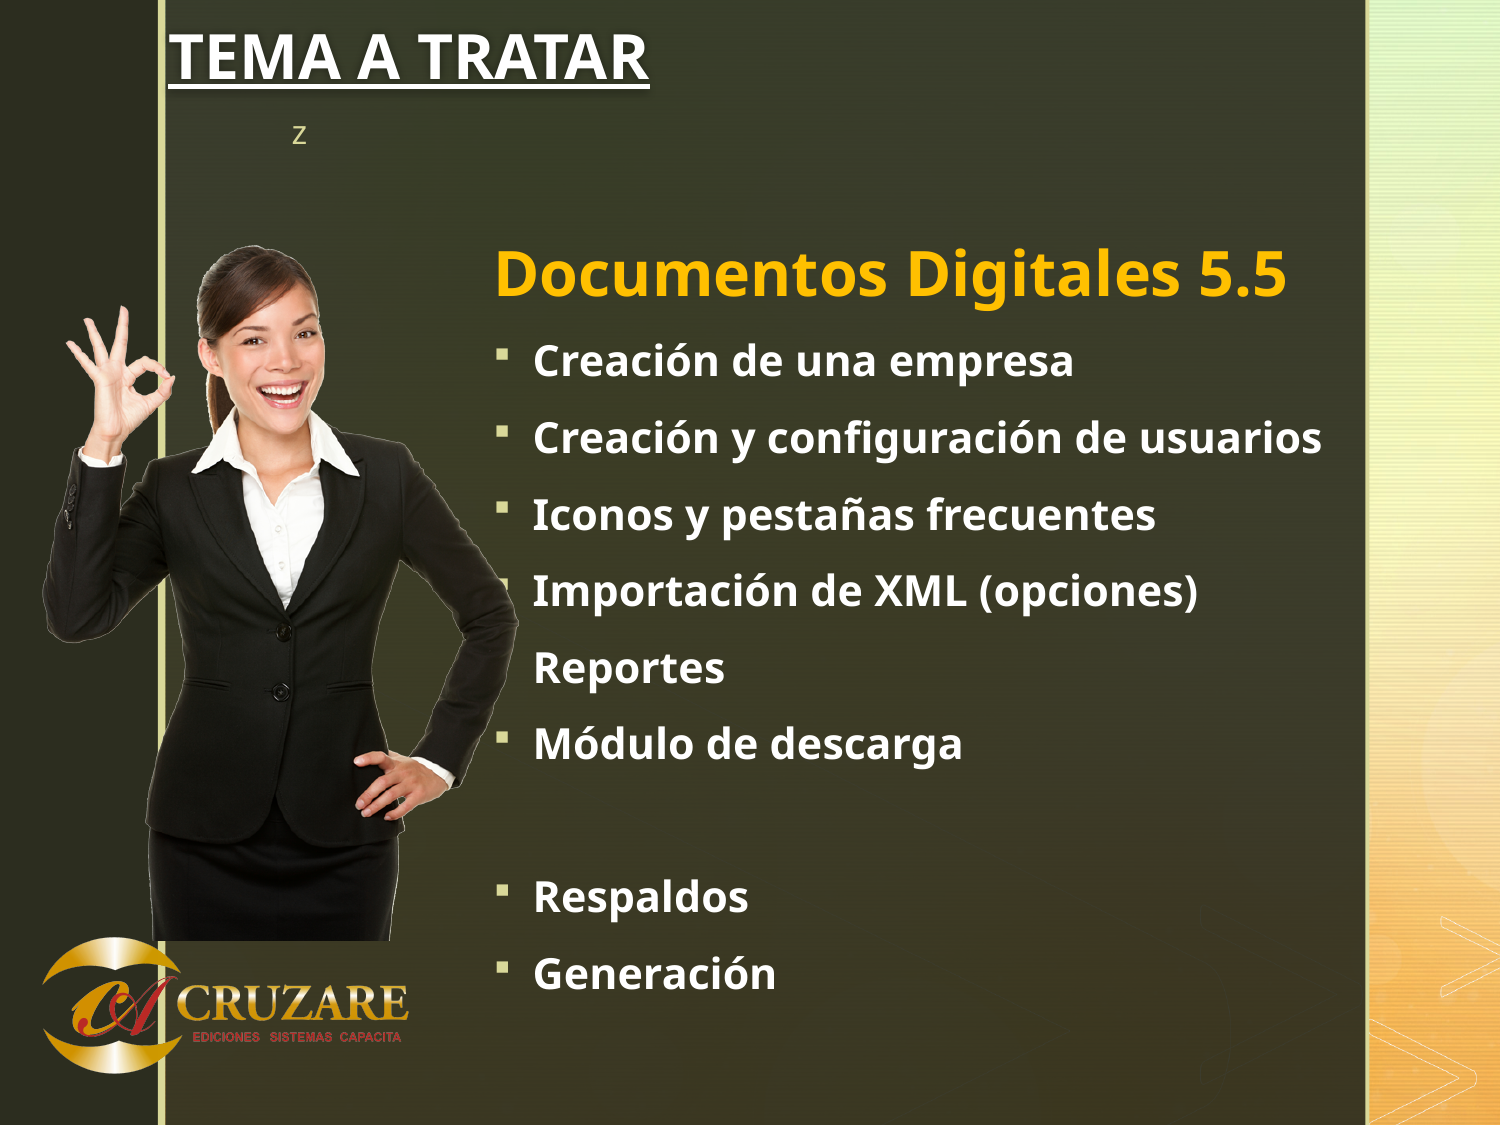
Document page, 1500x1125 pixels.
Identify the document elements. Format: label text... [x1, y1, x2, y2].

list Documentos Digitales 5.5 Creación de una empresa Creación y configuración de usuarios Iconos y pestañas frecuentes Importación de XML (opciones) Reportes Módulo de descarga Respaldos Generación [478, 155, 1341, 1061]
picture [1370, 0, 1500, 1125]
picture [40, 243, 521, 1081]
text_box TEMA A TRATAR [80, 9, 665, 101]
